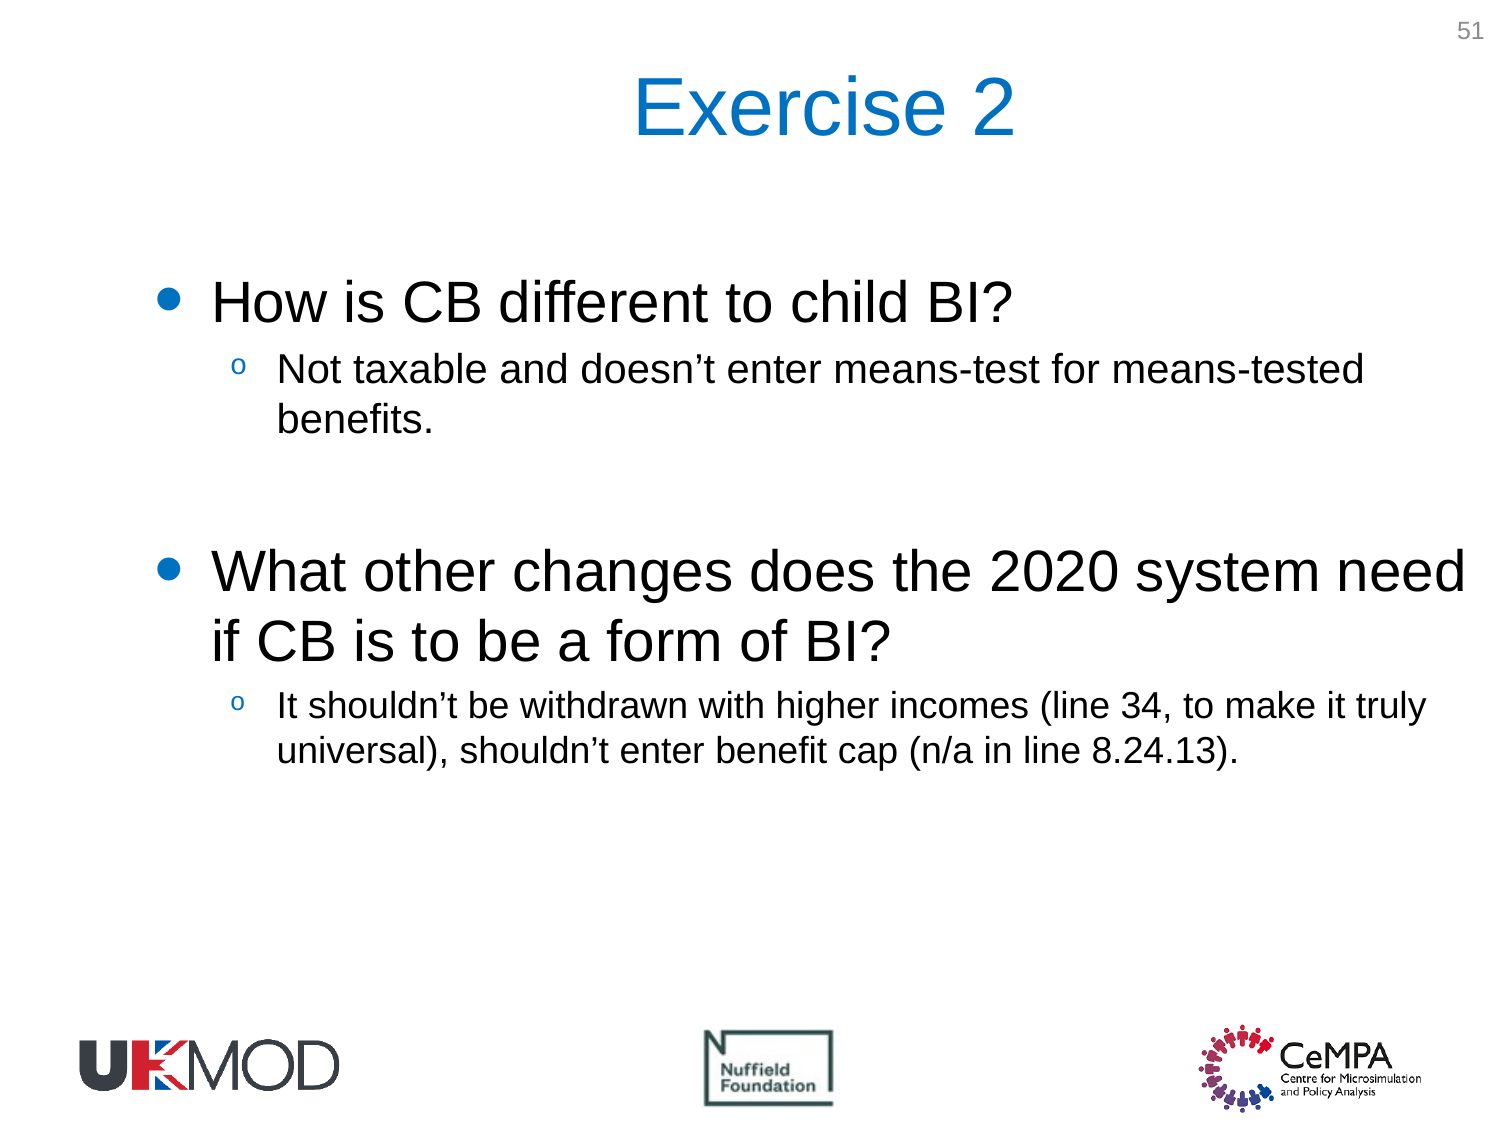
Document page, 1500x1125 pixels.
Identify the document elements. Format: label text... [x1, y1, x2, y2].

picture [701, 1029, 840, 1108]
list How is CB different to child BI? Not taxable and doesn’t enter means-test for means-tested benefits. What other changes does the 2020 system need if CB is to be a form of BI? It shouldn’t be withdrawn with higher incomes (line 34, to make it truly universal), shouldn’t enter benefit cap (n/a in line 8.24.13). [139, 184, 1500, 966]
picture [73, 1036, 343, 1094]
title Exercise 2 [150, 45, 1500, 160]
picture [1198, 1024, 1421, 1113]
slide_number 51 [1149, 0, 1500, 45]
